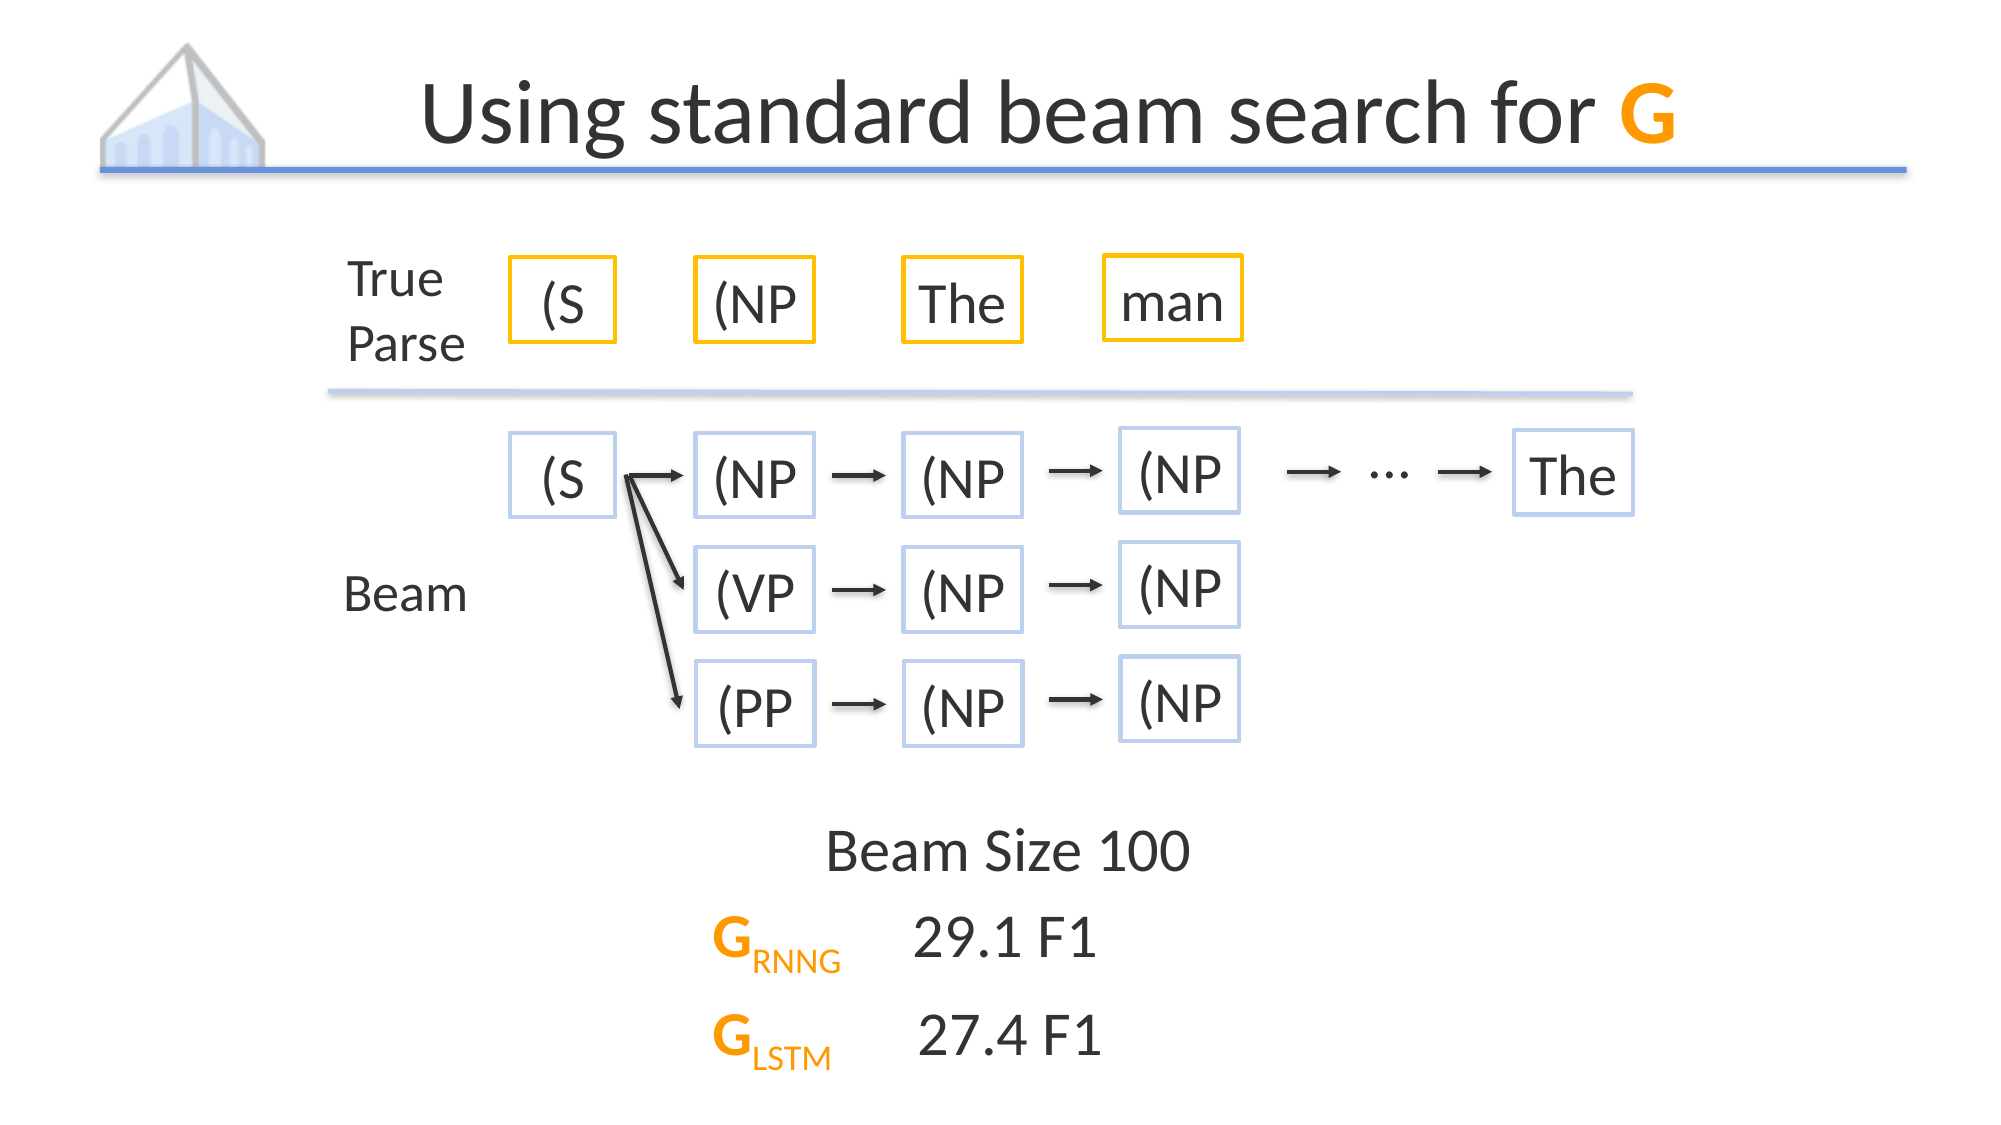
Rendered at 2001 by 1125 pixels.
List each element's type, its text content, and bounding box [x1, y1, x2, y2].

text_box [625, 640, 815, 748]
list GRNNG 29.1 F1 GLSTM 27.4 F1 [622, 898, 1160, 1075]
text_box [1286, 412, 1634, 516]
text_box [1048, 427, 1240, 743]
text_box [831, 640, 1023, 748]
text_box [327, 234, 1634, 631]
title Using standard beam search for G [265, 23, 1832, 190]
text_box Beam Size 100 [811, 801, 1207, 892]
